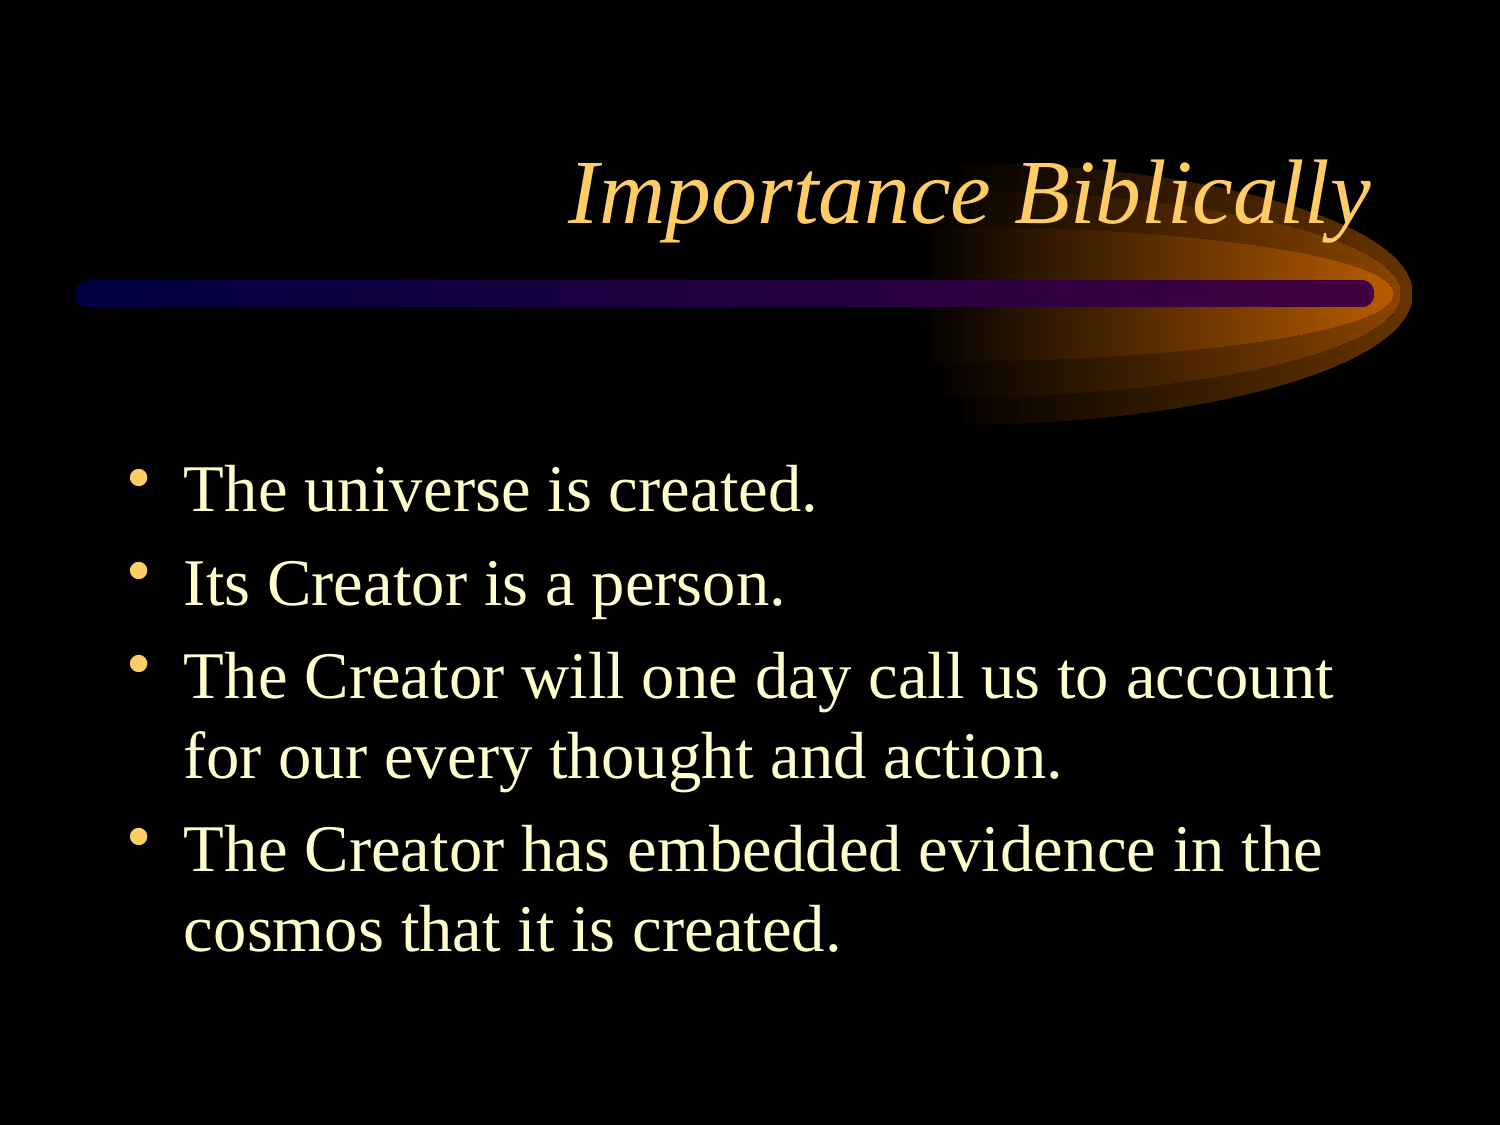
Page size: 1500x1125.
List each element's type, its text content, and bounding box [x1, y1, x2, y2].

title Importance Biblically [112, 62, 1388, 250]
list The universe is created. Its Creator is a person. The Creator will one day call us to account for our every thought and action. The Creator has embedded evidence in the cosmos that it is created. [112, 437, 1388, 1013]
